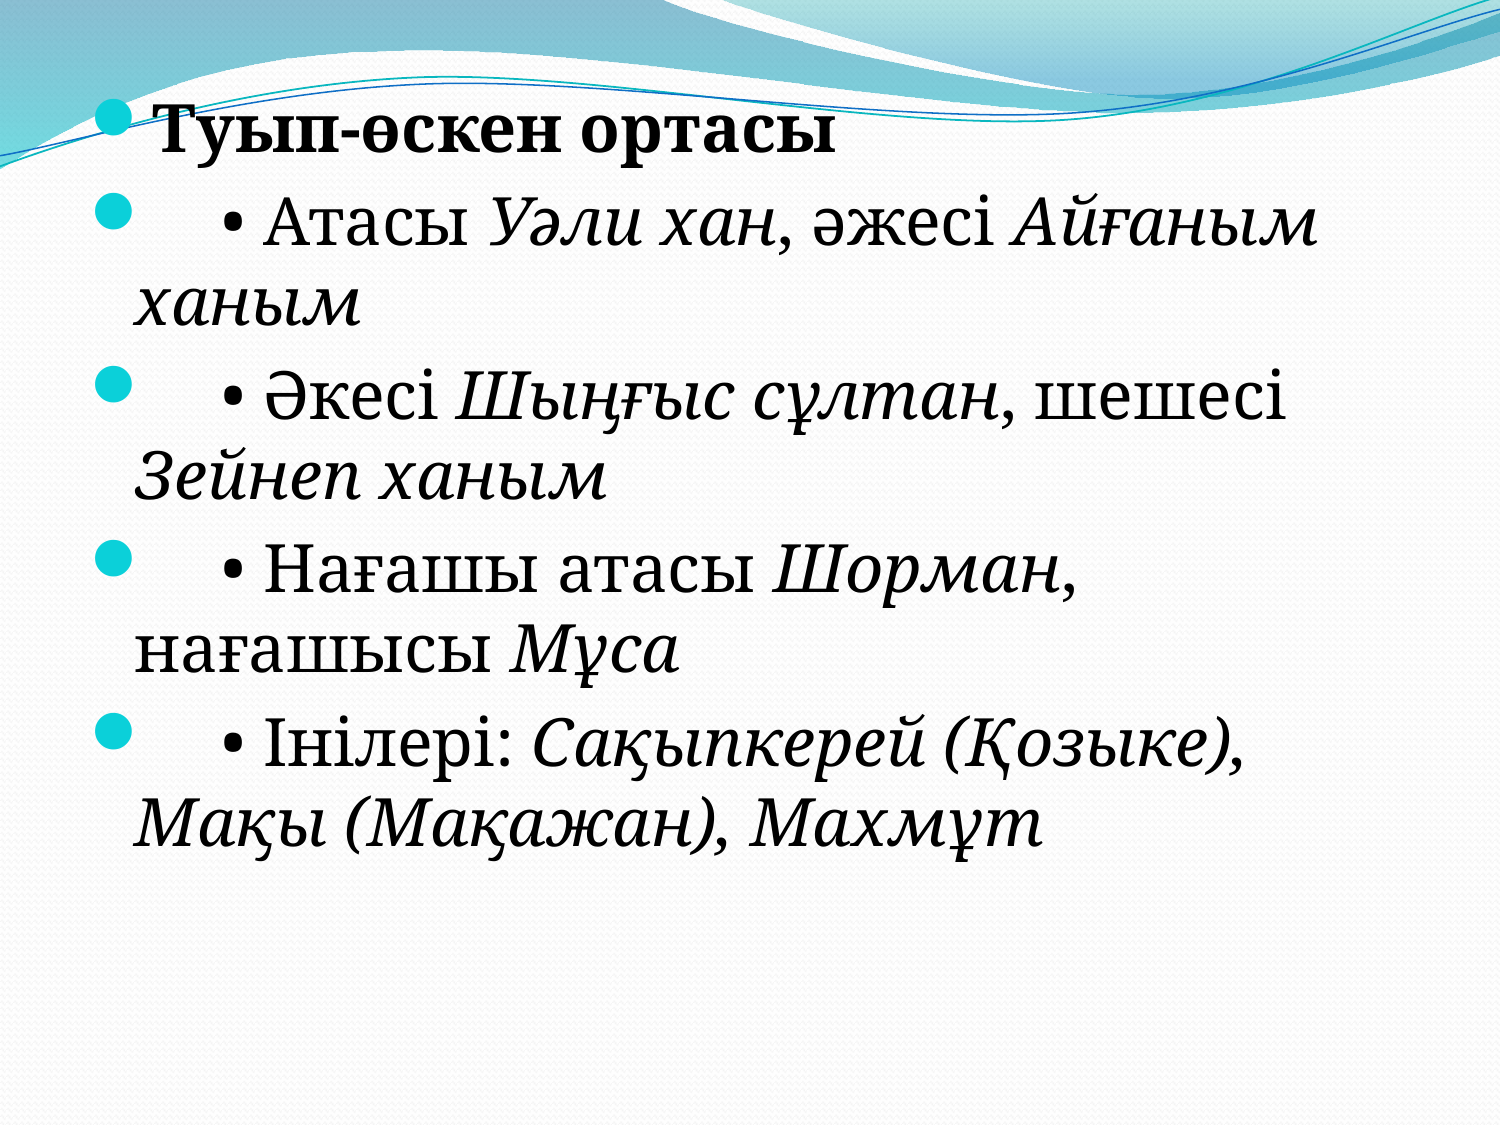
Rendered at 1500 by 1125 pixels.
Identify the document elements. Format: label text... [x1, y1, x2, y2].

list Туып-өскен ортасы • Атасы Уәли хан, әжесі Айғаным ханым • Әкесі Шыңғыс сұлтан, шешесі Зейнеп ханым • Нағашы атасы Шорман, нағашысы Мұса • Інілері: Сақыпкерей (Қозыке), Мақы (Мақажан), Махмұт [75, 78, 1425, 1038]
